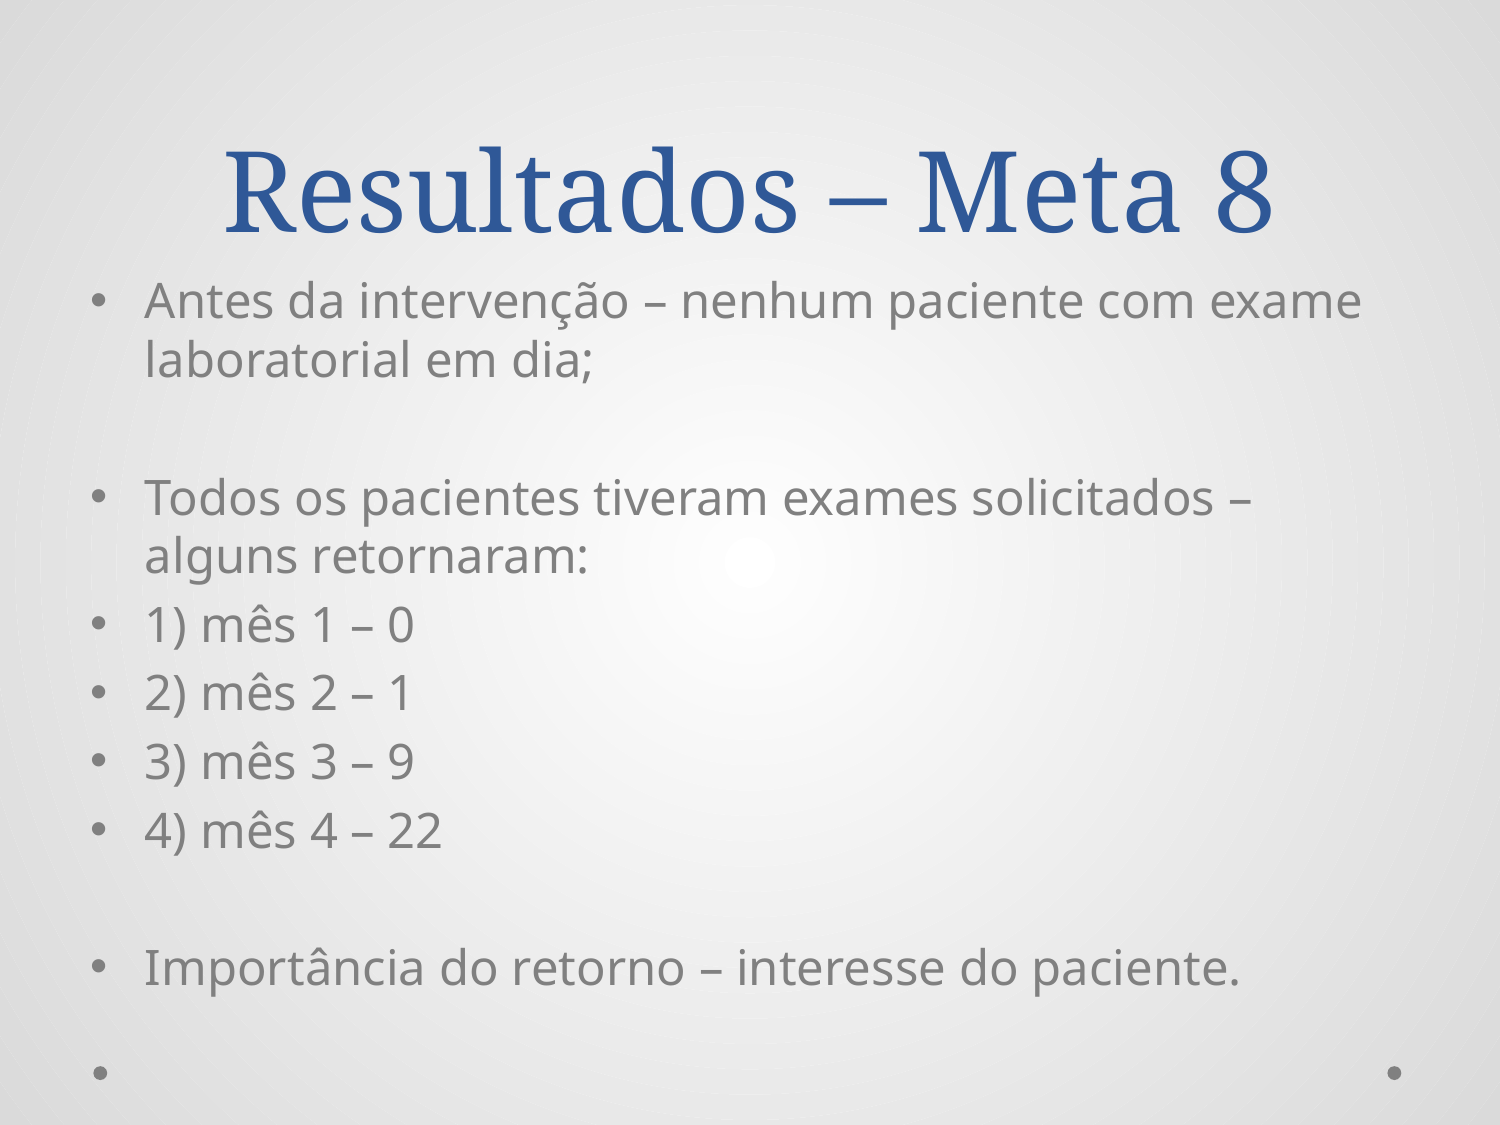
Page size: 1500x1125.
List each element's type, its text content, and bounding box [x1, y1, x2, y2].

title Resultados – Meta 8 [75, 0, 1425, 262]
list Antes da intervenção – nenhum paciente com exame laboratorial em dia; Todos os pacientes tiveram exames solicitados – alguns retornaram: 1) mês 1 – 0 2) mês 2 – 1 3) mês 3 – 9 4) mês 4 – 22 Importância do retorno – interesse do paciente. [75, 262, 1425, 1005]
